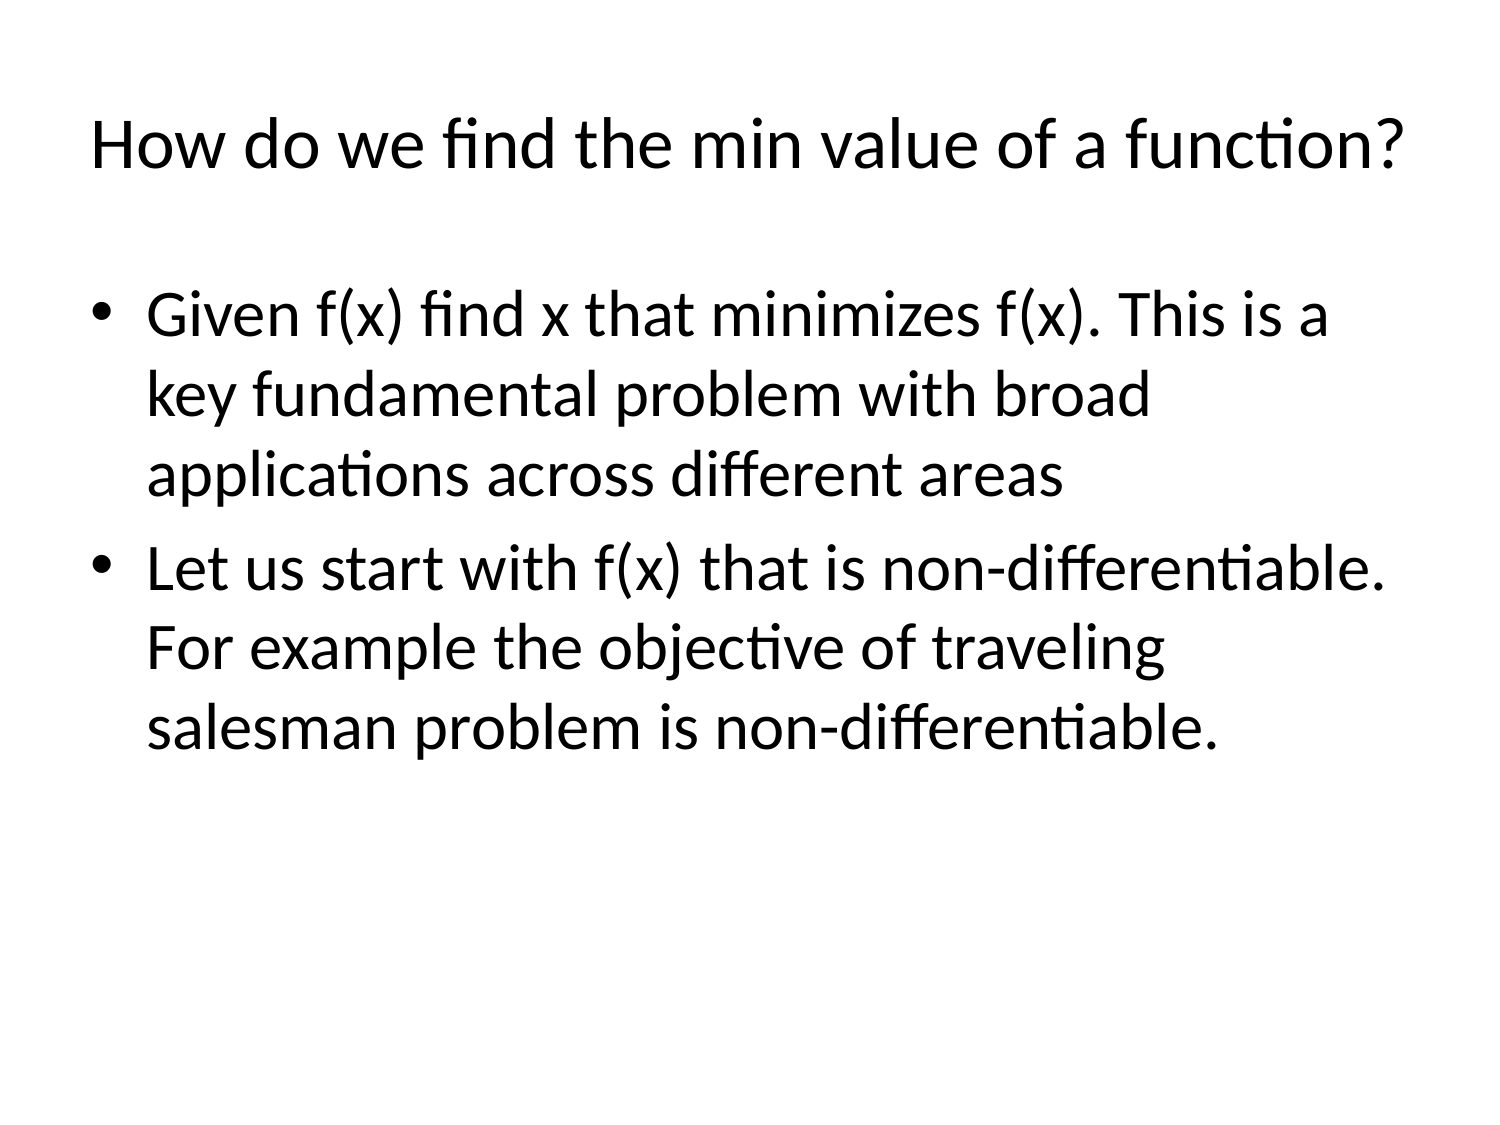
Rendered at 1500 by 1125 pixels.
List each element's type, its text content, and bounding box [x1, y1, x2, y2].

list Given f(x) find x that minimizes f(x). This is a key fundamental problem with broad applications across different areas Let us start with f(x) that is non-differentiable. For example the objective of traveling salesman problem is non-differentiable. [75, 262, 1425, 1005]
title How do we find the min value of a function? [75, 45, 1425, 233]
